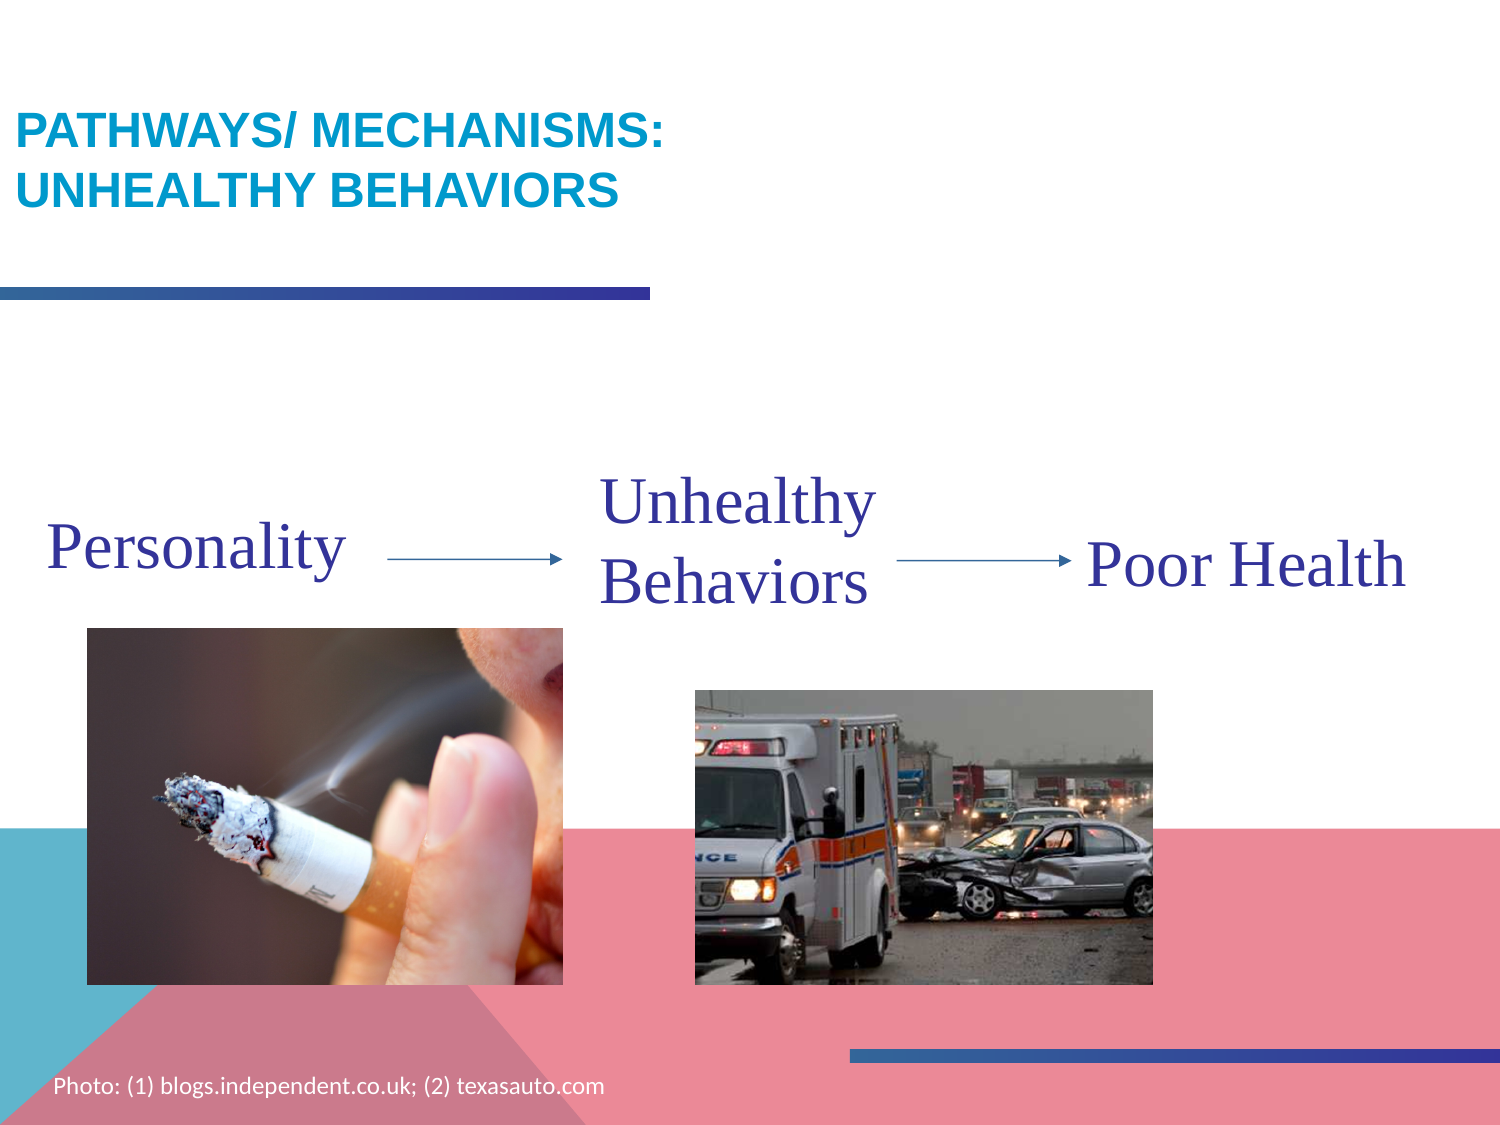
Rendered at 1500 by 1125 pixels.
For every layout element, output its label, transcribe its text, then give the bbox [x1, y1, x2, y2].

title Pathways/ Mechanisms: Unhealthy Behaviors [0, 37, 1500, 225]
text_box [896, 554, 1072, 567]
text_box Photo: (1) blogs.independent.co.uk; (2) texasauto.com [38, 1062, 1153, 1107]
text_box Unhealthy Behaviors [584, 449, 1010, 625]
text_box [849, 1049, 1500, 1063]
text_box Poor Health [1071, 512, 1447, 608]
text_box [0, 287, 650, 300]
text_box [387, 553, 563, 566]
picture [87, 628, 563, 986]
picture [694, 689, 1153, 986]
text_box Personality [32, 494, 507, 590]
